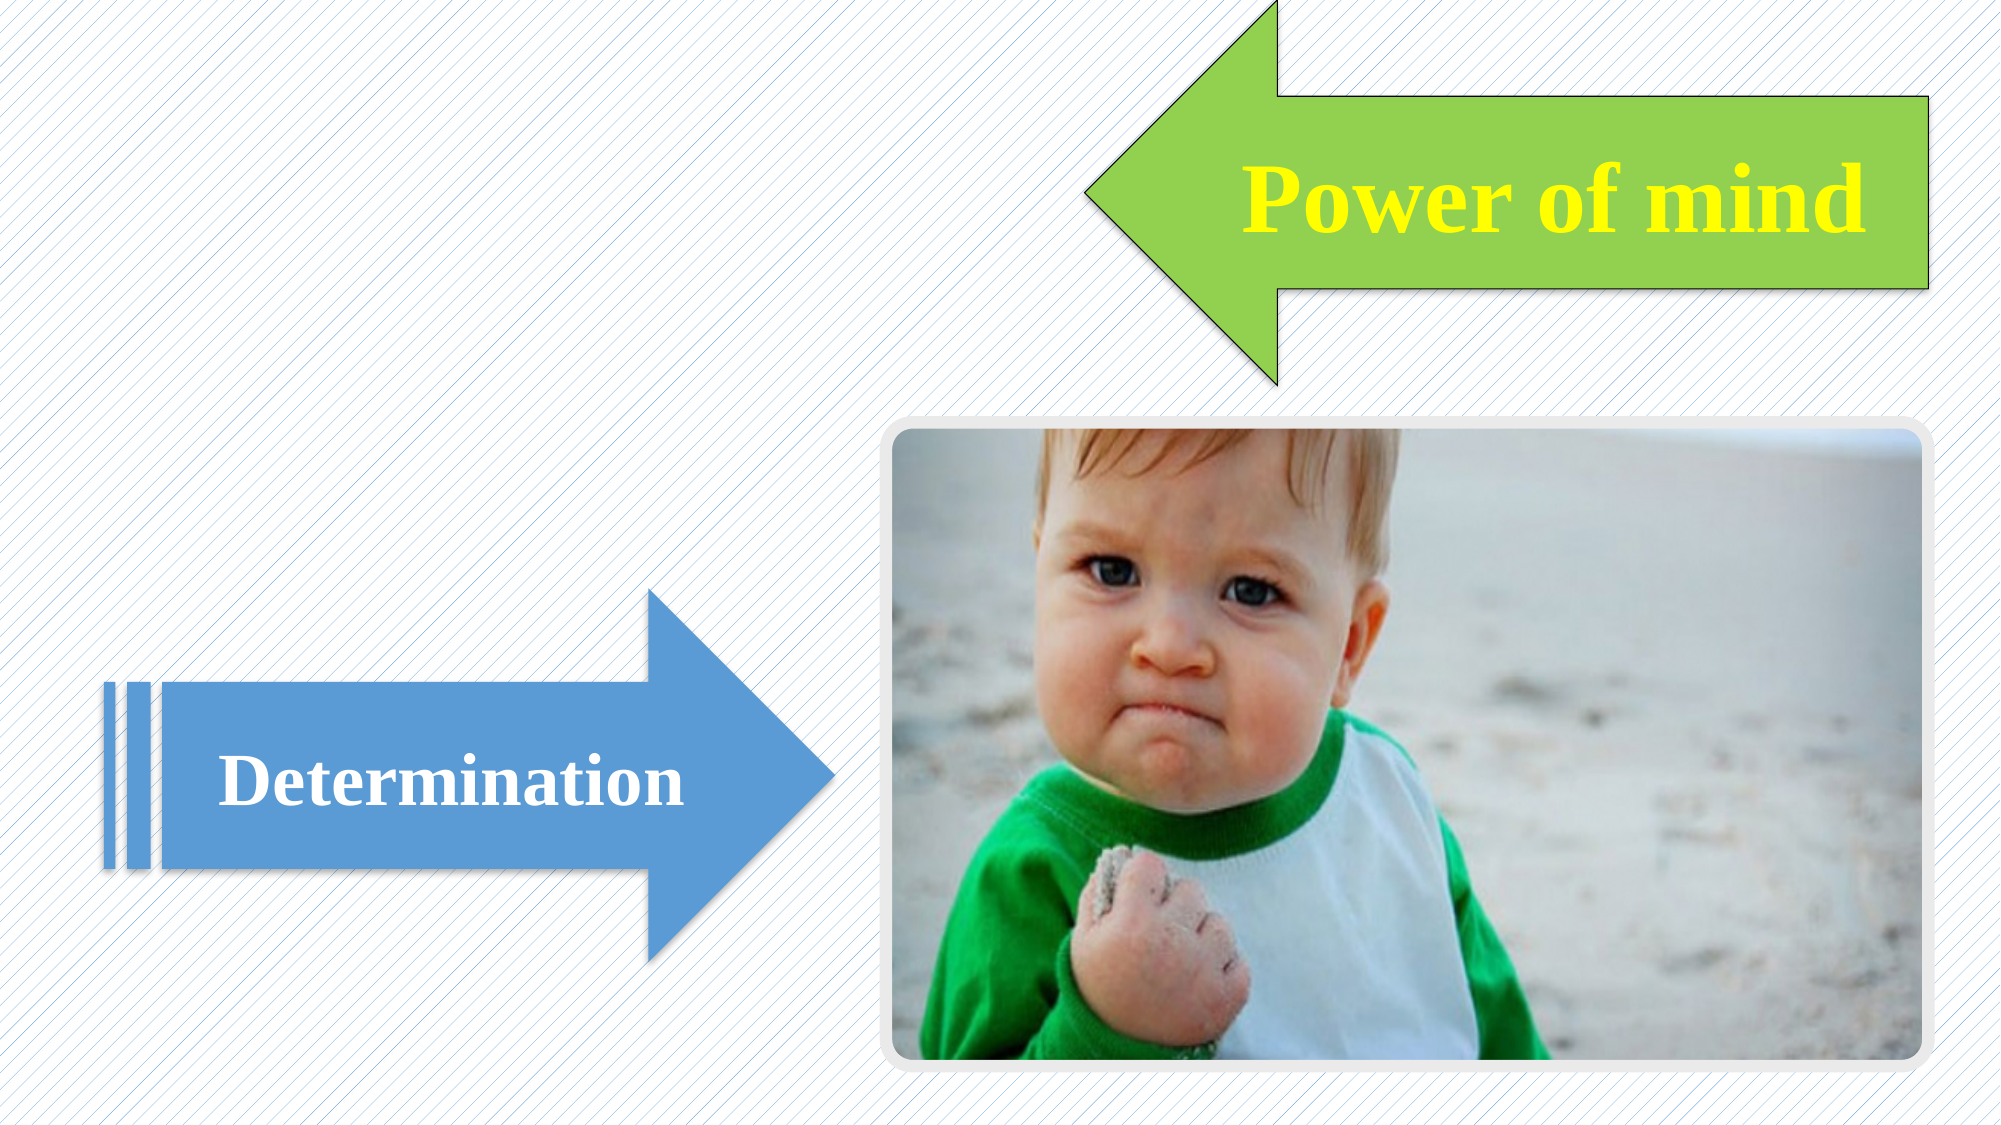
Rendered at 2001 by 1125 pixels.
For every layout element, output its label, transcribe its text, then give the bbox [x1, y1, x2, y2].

text_box Power of mind [1083, 0, 1929, 387]
text_box Determination [126, 681, 152, 870]
picture [885, 422, 1929, 1067]
text_box Determination [161, 585, 837, 965]
text_box Determination [103, 681, 116, 870]
